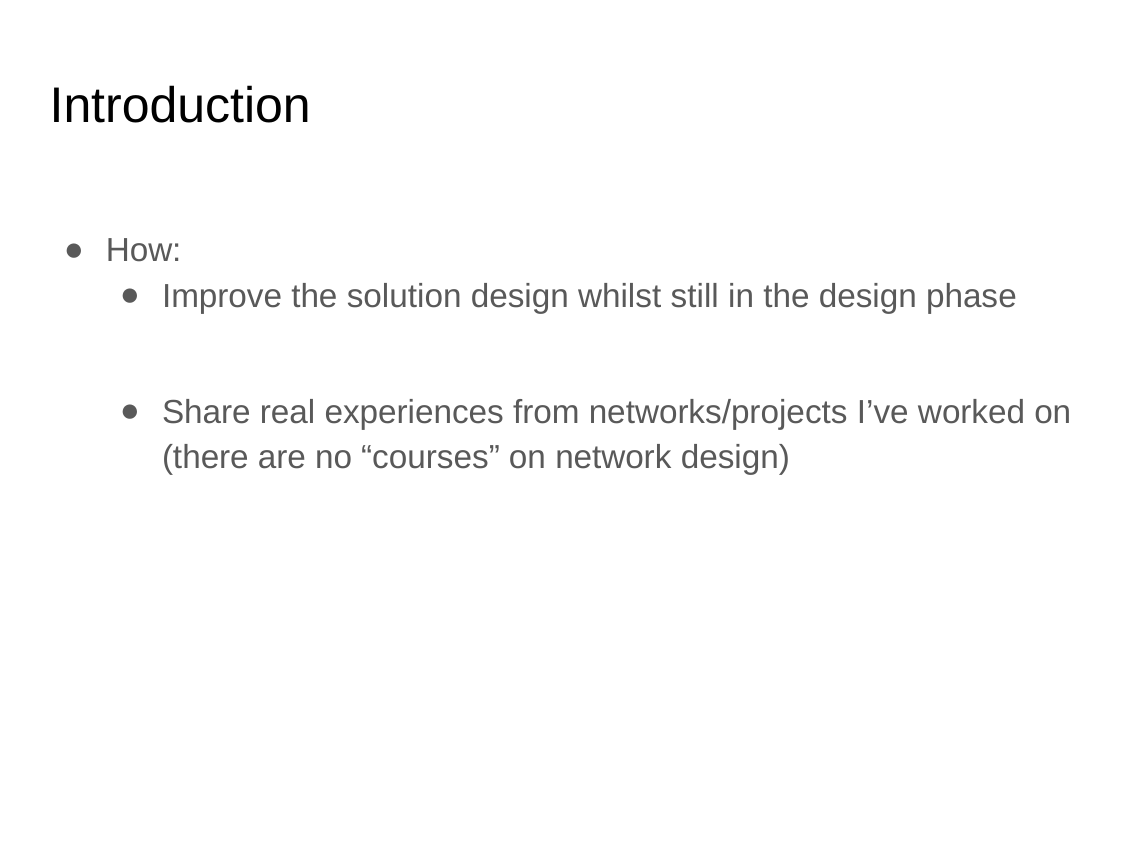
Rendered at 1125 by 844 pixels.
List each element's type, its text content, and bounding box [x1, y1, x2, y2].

list How: Improve the solution design whilst still in the design phase Share real experiences from networks/projects I’ve worked on (there are no “courses” on network design) [38, 211, 1087, 668]
title Introduction [38, 61, 1087, 132]
